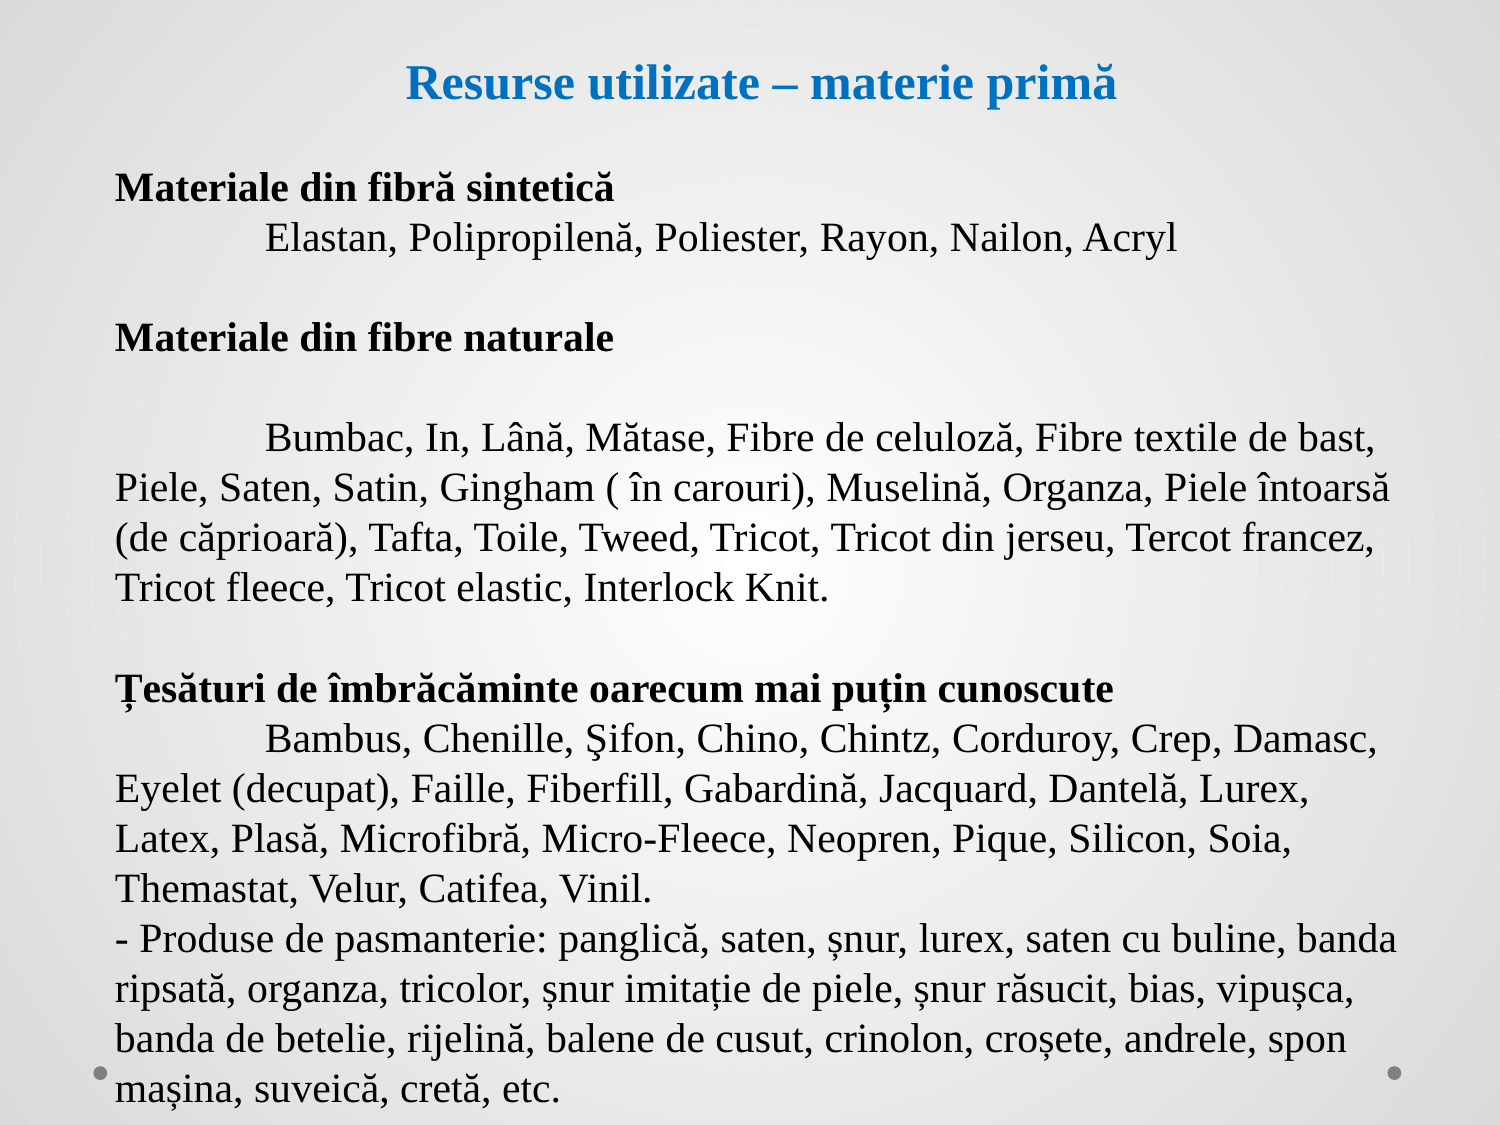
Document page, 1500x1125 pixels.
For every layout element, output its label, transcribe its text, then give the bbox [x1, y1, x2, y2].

text_box Resurse utilizate – materie primă Materiale din fibră sintetică Elastan, Polipropilenă, Poliester, Rayon, Nailon, Acryl Materiale din fibre naturale Bumbac, In, Lână, Mătase, Fibre de celuloză, Fibre textile de bast, Piele, Saten, Satin, Gingham ( în carouri), Muselină, Organza, Piele întoarsă (de căprioară), Tafta, Toile, Tweed, Tricot, Tricot din jerseu, Tercot francez, Tricot fleece, Tricot elastic, Interlock Knit. Țesături de îmbrăcăminte oarecum mai puțin cunoscute Bambus, Chenille, Şifon, Chino, Chintz, Corduroy, Crep, Damasc, Eyelet (decupat), Faille, Fiberfill, Gabardină, Jacquard, Dantelă, Lurex, Latex, Plasă, Microfibră, Micro-Fleece, Neopren, Pique, Silicon, Soia, Themastat, Velur, Catifea, Vinil. - Produse de pasmanterie: panglică, saten, șnur, lurex, saten cu buline, banda ripsată, organza, tricolor, șnur imitație de piele, șnur răsucit, bias, vipușca, banda de betelie, rijelină, balene de cusut, crinolon, croșete, andrele, spon mașina, suveică, cretă, etc. [100, 42, 1424, 1118]
